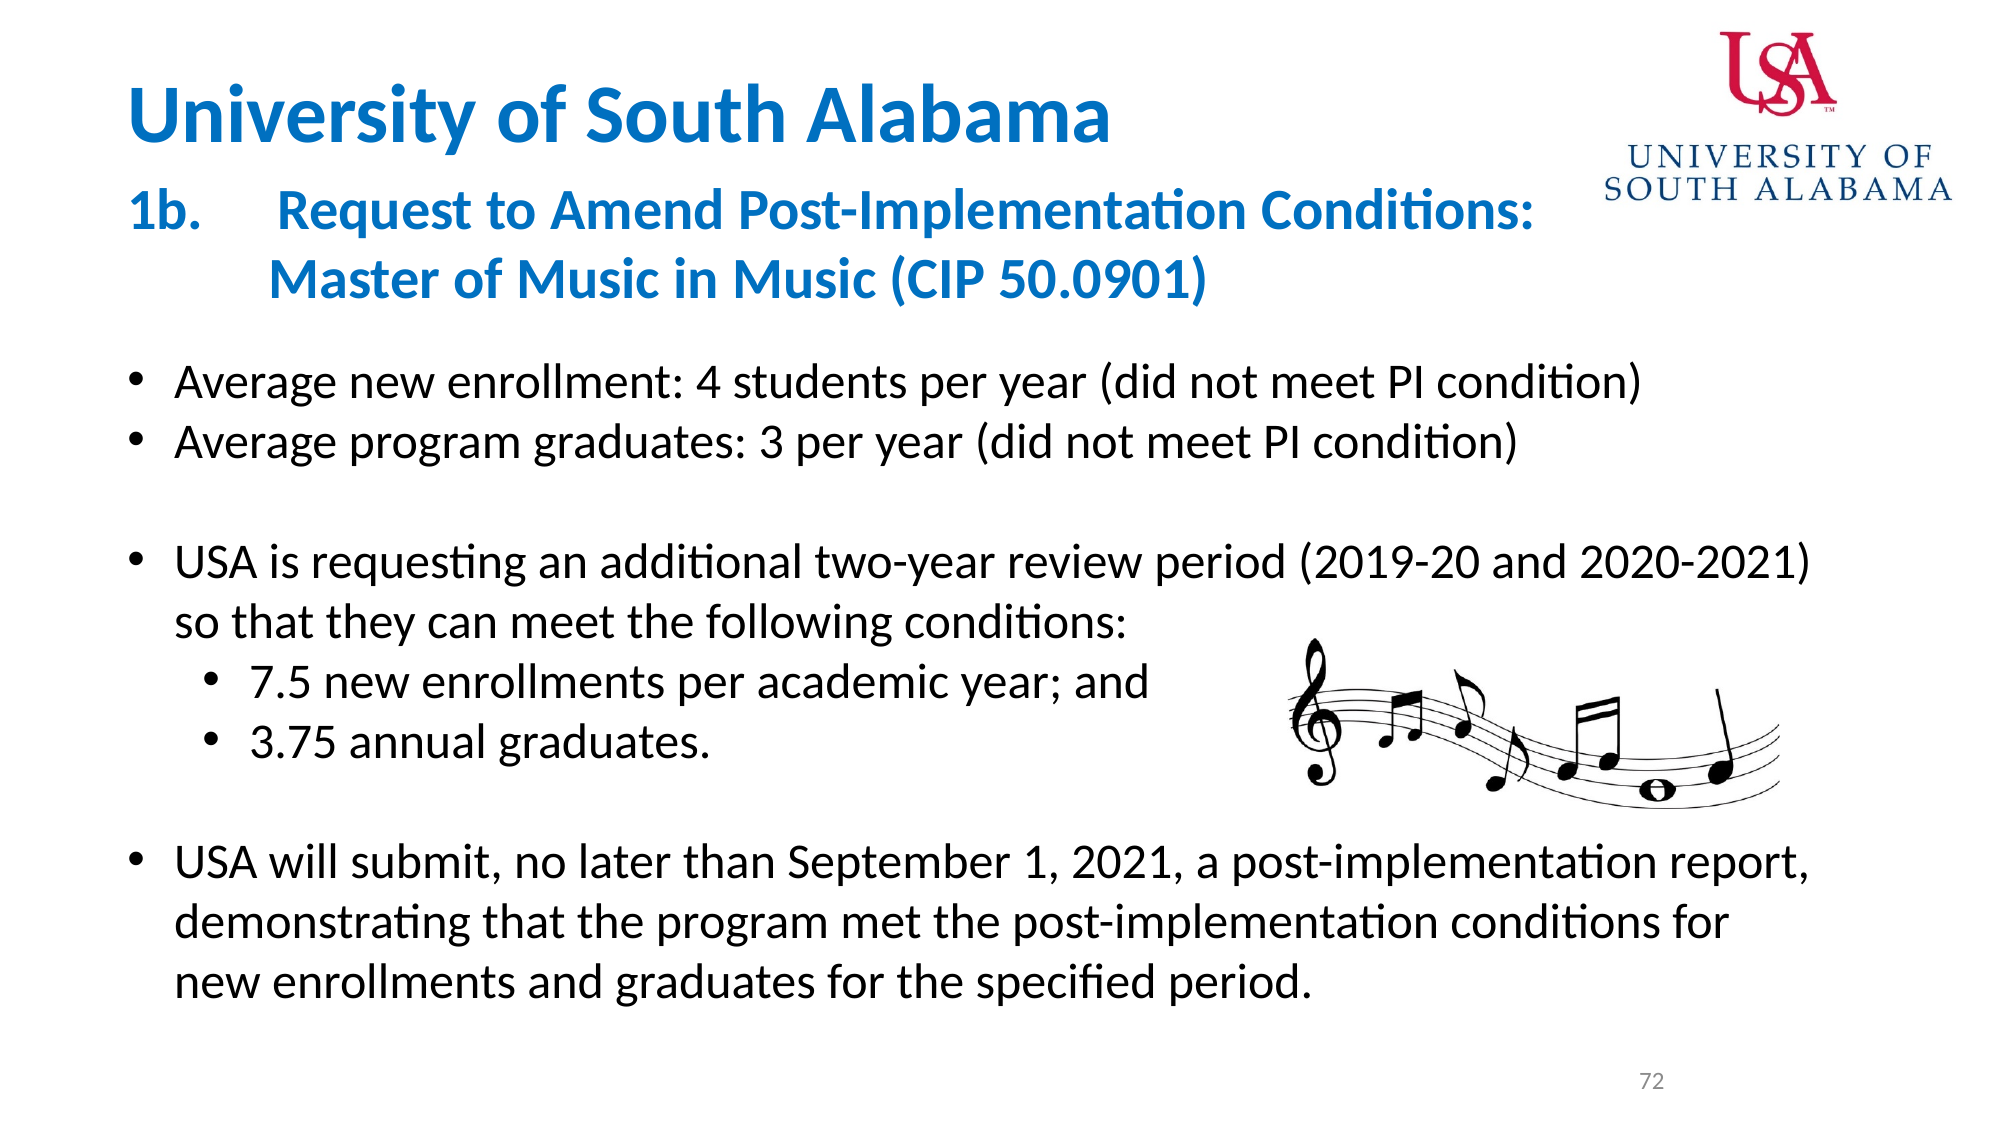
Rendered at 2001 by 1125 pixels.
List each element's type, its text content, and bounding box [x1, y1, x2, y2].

picture [1287, 638, 1780, 810]
text_box University of South Alabama 1b. Request to Amend Post-Implementation Conditions: Master of Music in Music (CIP 50.0901) Average new enrollment: 4 students per year (did not meet PI condition) Average program graduates: 3 per year (did not meet PI condition) USA is requesting an additional two-year review period (2019-20 and 2020-2021) so that they can meet the following conditions: 7.5 new enrollments per academic year; and 3.75 annual graduates. USA will submit, no later than September 1, 2021, a post-implementation report, demonstrating that the program met the post-implementation conditions for new enrollments and graduates for the specified period. [112, 51, 1837, 1061]
slide_number 72 [1329, 1050, 1680, 1110]
picture [1569, 0, 1990, 244]
